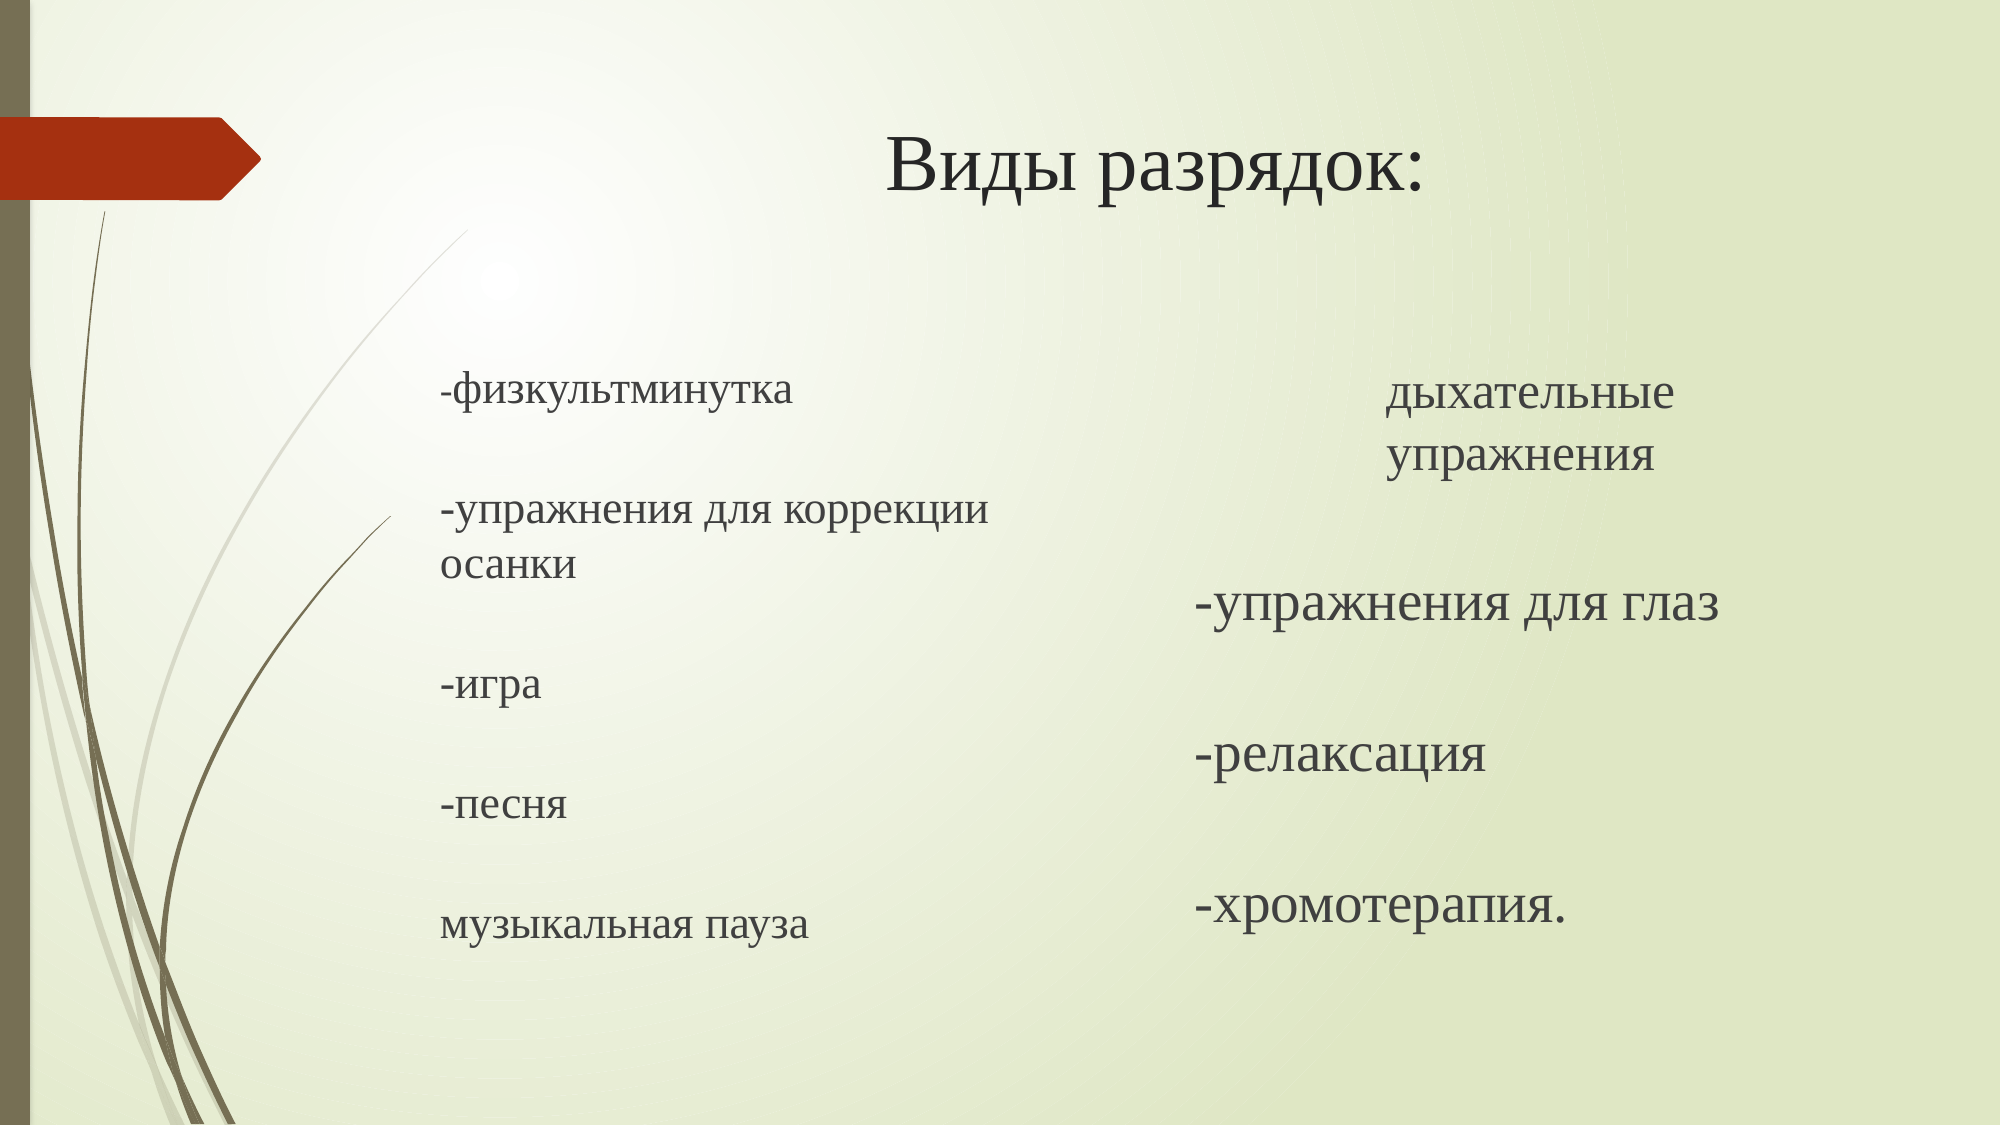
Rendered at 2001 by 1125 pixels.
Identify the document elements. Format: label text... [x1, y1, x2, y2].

list дыхательные упражнения -упражнения для глаз -релаксация -хромотерапия. [1179, 348, 1888, 969]
list -физкультминутка -упражнения для коррекции осанки -игра -песня музыкальная пауза [424, 350, 1133, 970]
title Виды разрядок: [425, 102, 1888, 313]
